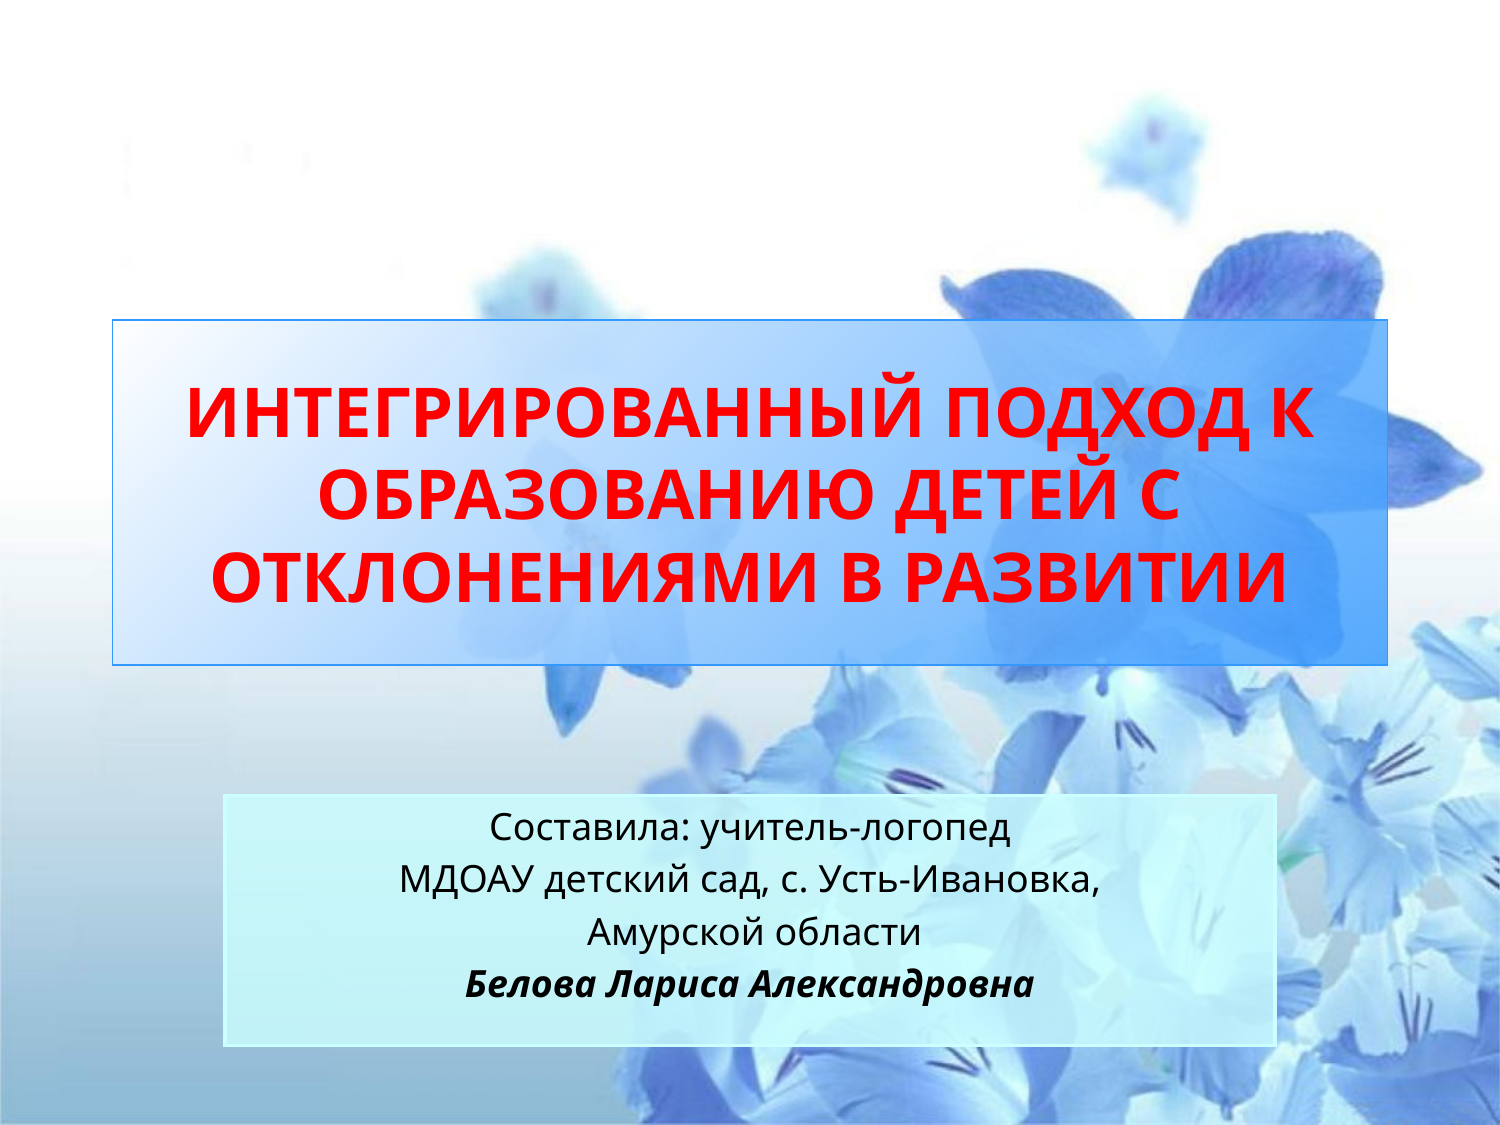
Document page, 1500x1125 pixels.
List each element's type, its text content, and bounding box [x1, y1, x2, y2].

picture [0, 0, 1500, 1125]
title ИНТЕГРИРОВАННЫЙ ПОДХОД К ОБРАЗОВАНИЮ ДЕТЕЙ С ОТКЛОНЕНИЯМИ В РАЗВИТИИ [112, 319, 1388, 666]
subtitle Составила: учитель-логопед МДОАУ детский сад, с. Усть-Ивановка, Амурской области Белова Лариса Александровна [223, 794, 1277, 1047]
